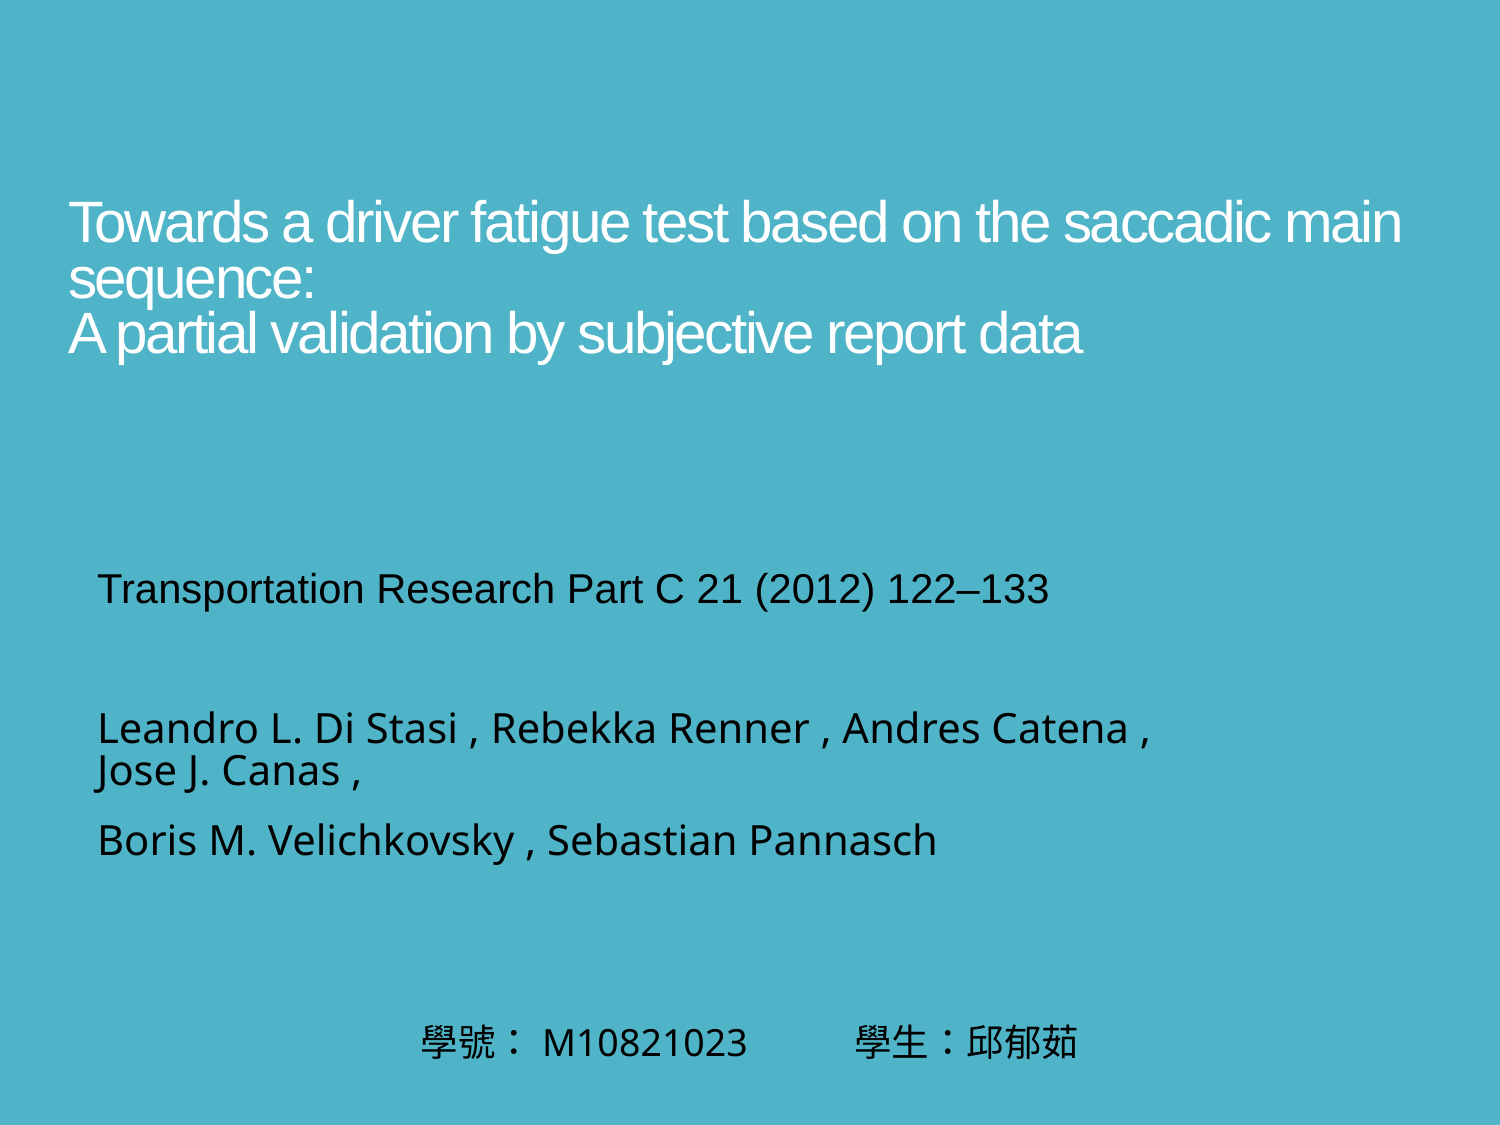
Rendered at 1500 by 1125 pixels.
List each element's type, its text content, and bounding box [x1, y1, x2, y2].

title Towards a driver fatigue test based on the saccadic main sequence: A partial validation by subjective report data [53, 30, 1447, 468]
text_box 學號：M10821023 學生：邱郁茹 [377, 1011, 1122, 1072]
subtitle Transportation Research Part C 21 (2012) 122–133 Leandro L. Di Stasi , Rebekka Renner , Andres Catena , Jose J. Canas , Boris M. Velichkovsky , Sebastian Pannasch [82, 562, 1218, 959]
